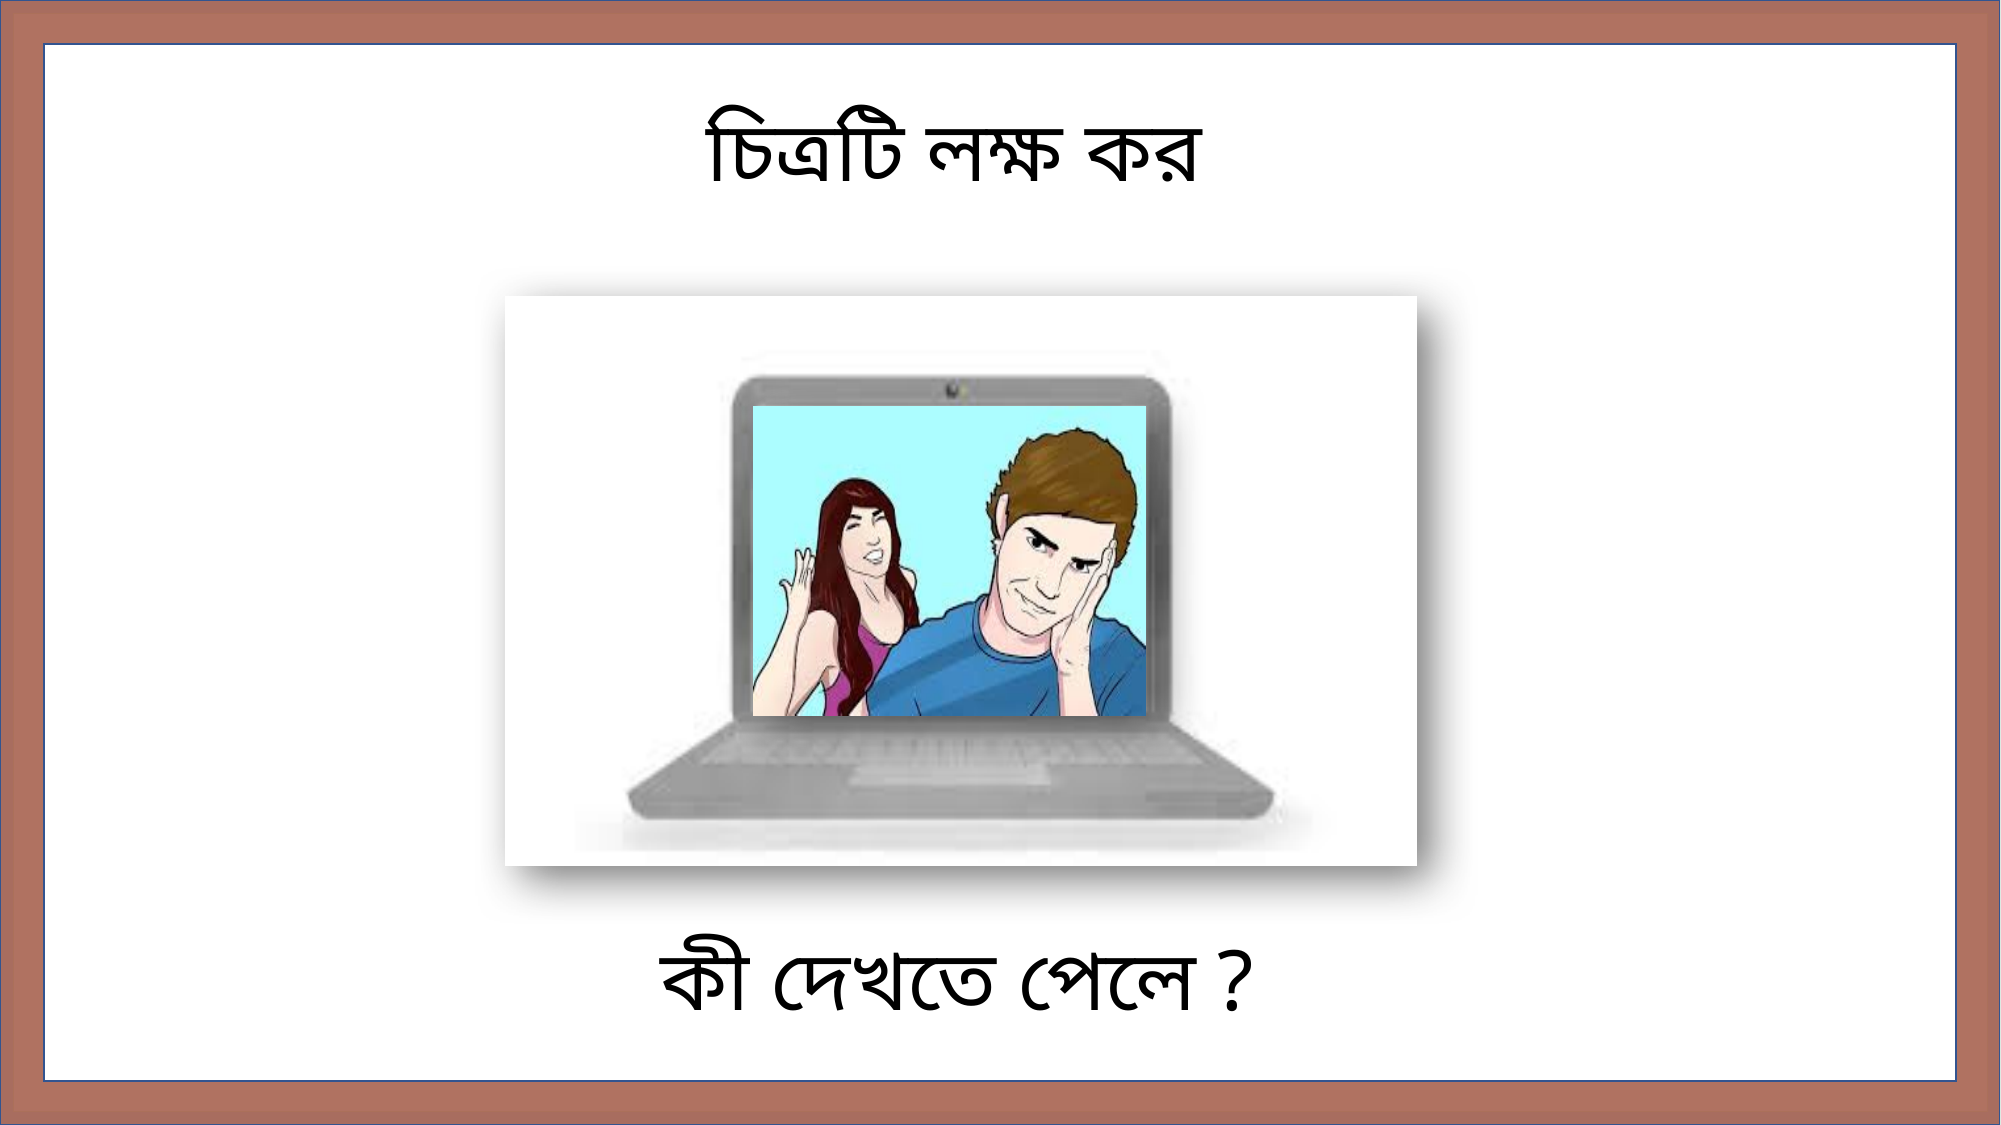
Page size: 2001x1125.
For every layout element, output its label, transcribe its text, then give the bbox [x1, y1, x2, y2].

text_box চিত্রটি লক্ষ কর [505, 90, 1447, 206]
text_box [0, 0, 2000, 1125]
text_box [505, 296, 1417, 866]
text_box কী দেখতে পেলে ? [475, 919, 1417, 1034]
